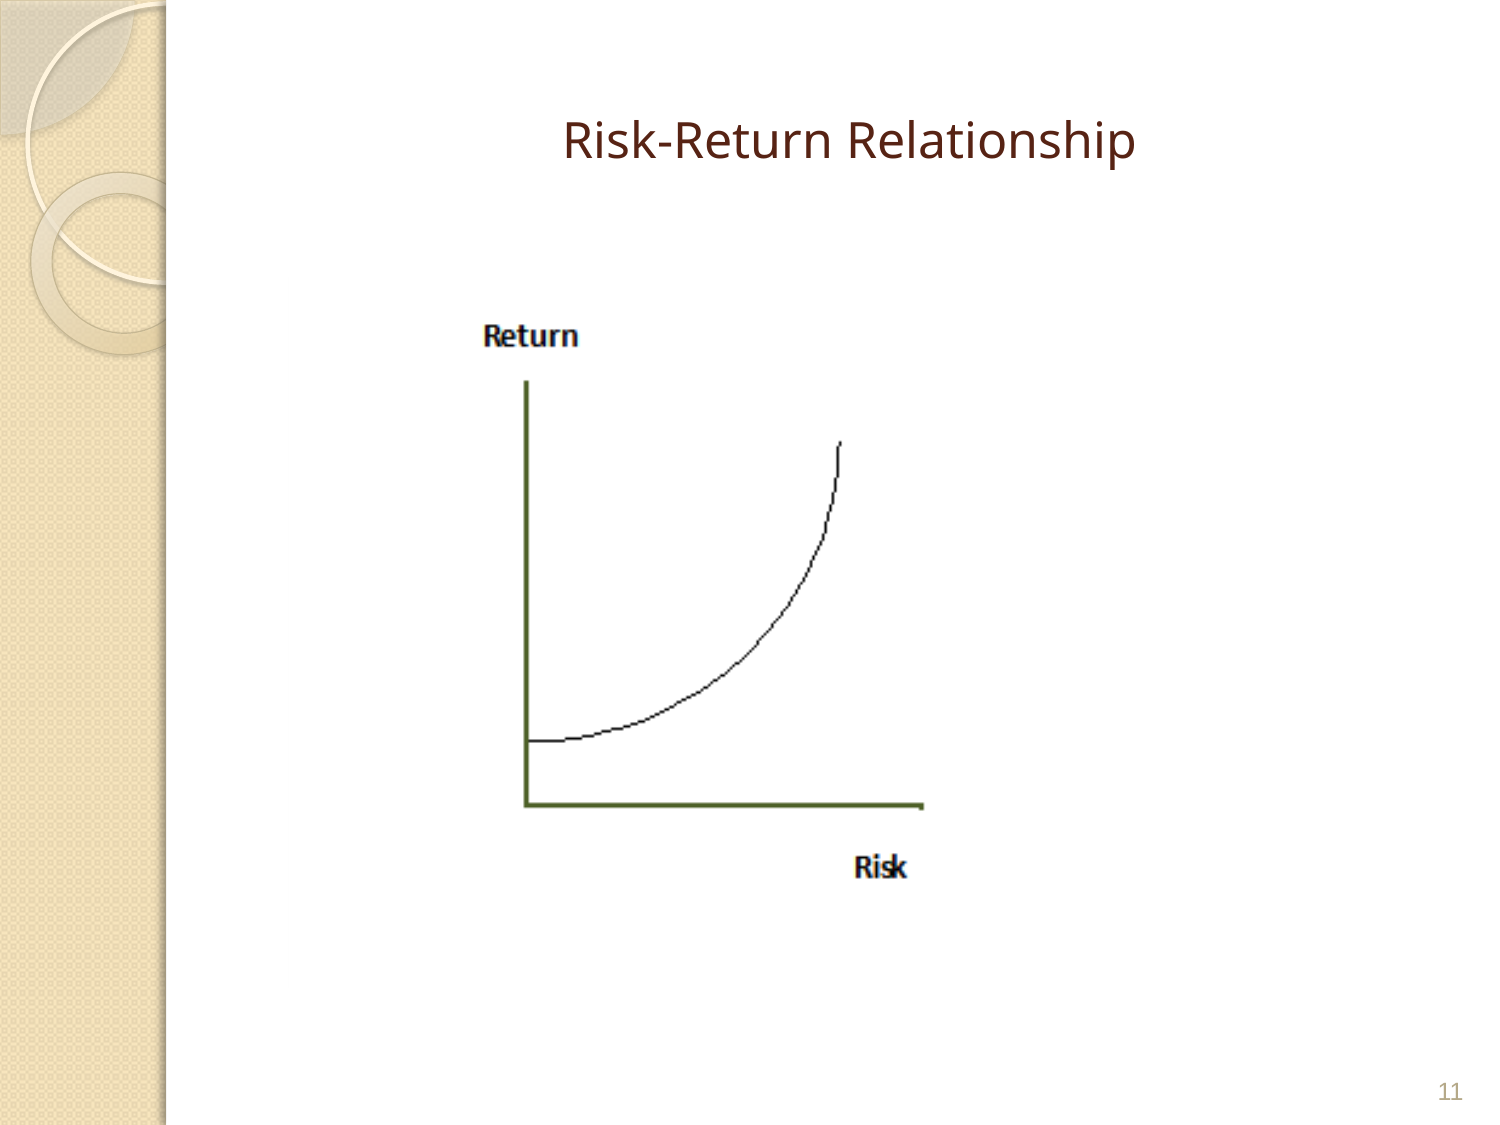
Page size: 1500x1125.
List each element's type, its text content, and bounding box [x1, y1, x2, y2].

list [287, 277, 1419, 988]
title Risk-Return Relationship [235, 45, 1466, 233]
slide_number 11 [1413, 1034, 1488, 1113]
